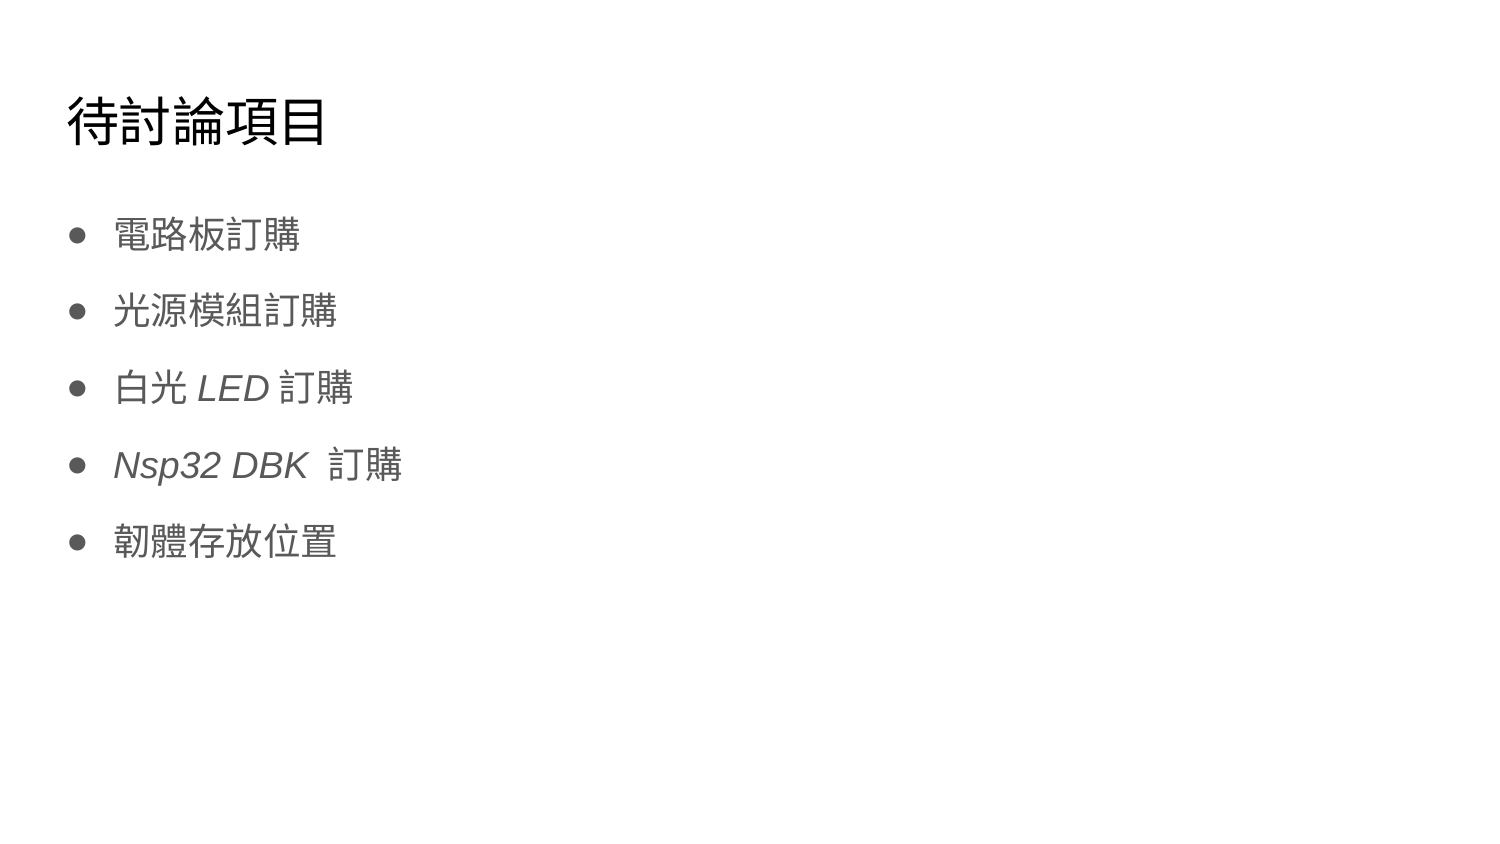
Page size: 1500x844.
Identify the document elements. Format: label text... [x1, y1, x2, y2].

list 電路板訂購 光源模組訂購 白光LED訂購 Nsp32 DBK 訂購 韌體存放位置 [51, 189, 1449, 750]
title 待討論項目 [51, 72, 1449, 167]
